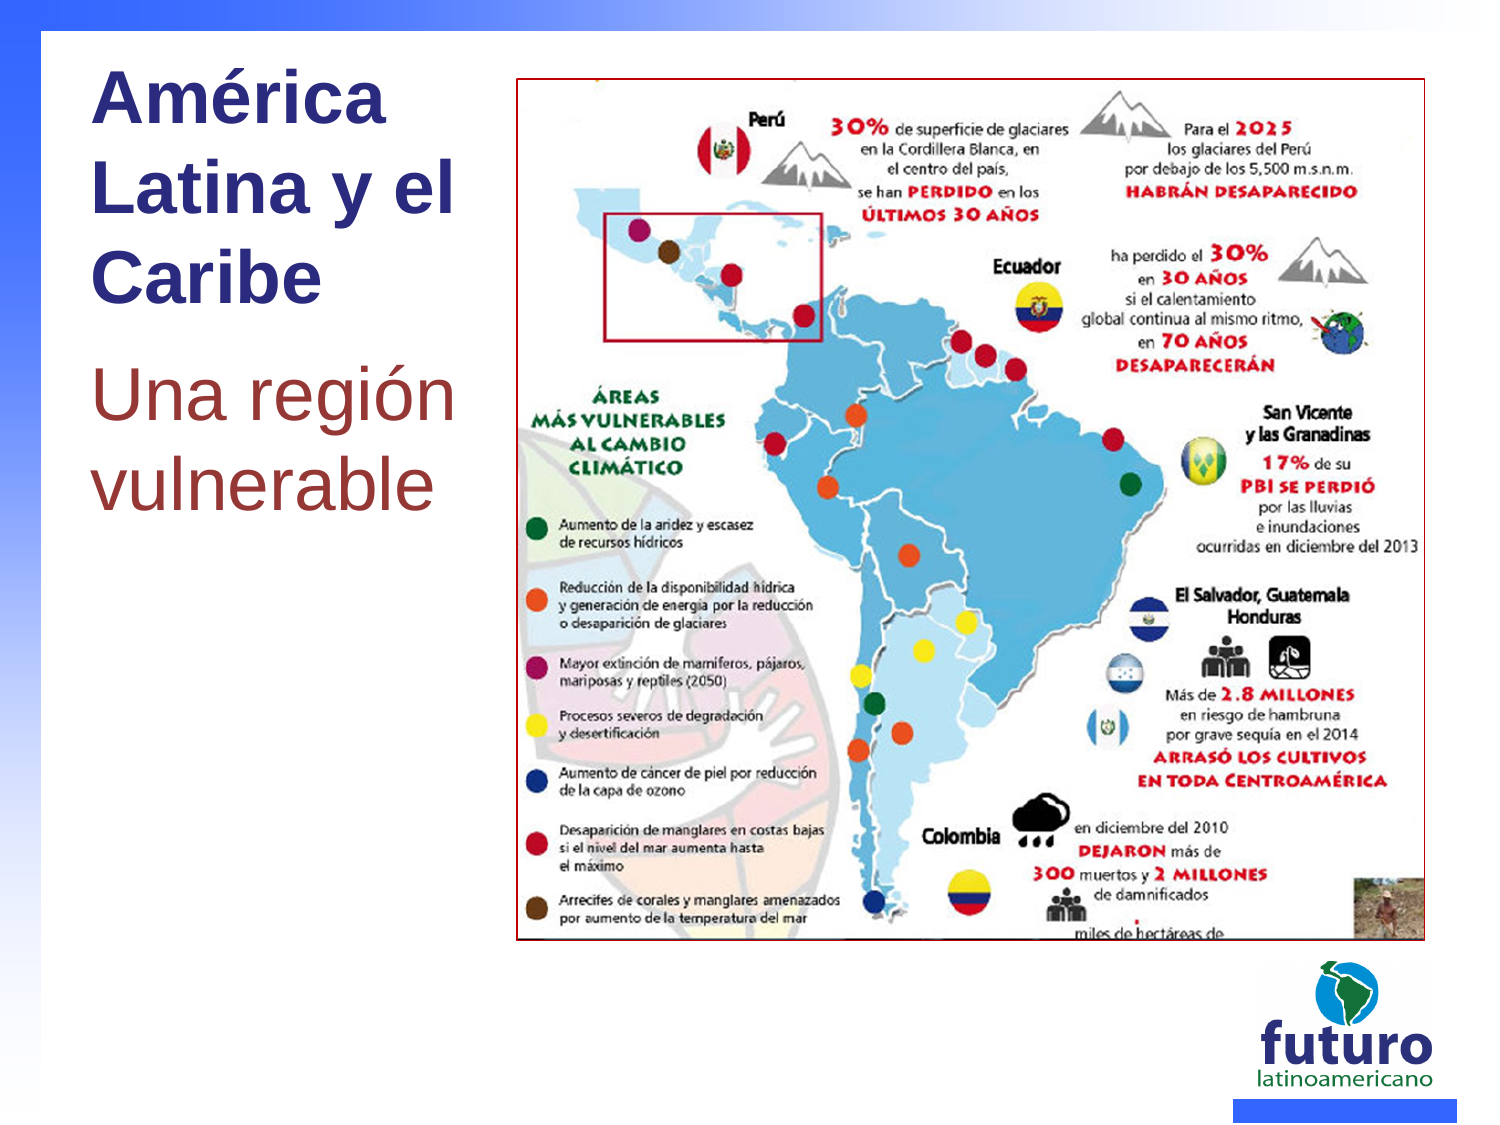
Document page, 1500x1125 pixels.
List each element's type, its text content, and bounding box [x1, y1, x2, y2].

list Una región vulnerable [74, 337, 569, 1006]
title América Latina y el Caribe [74, 135, 511, 327]
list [516, 77, 1426, 941]
